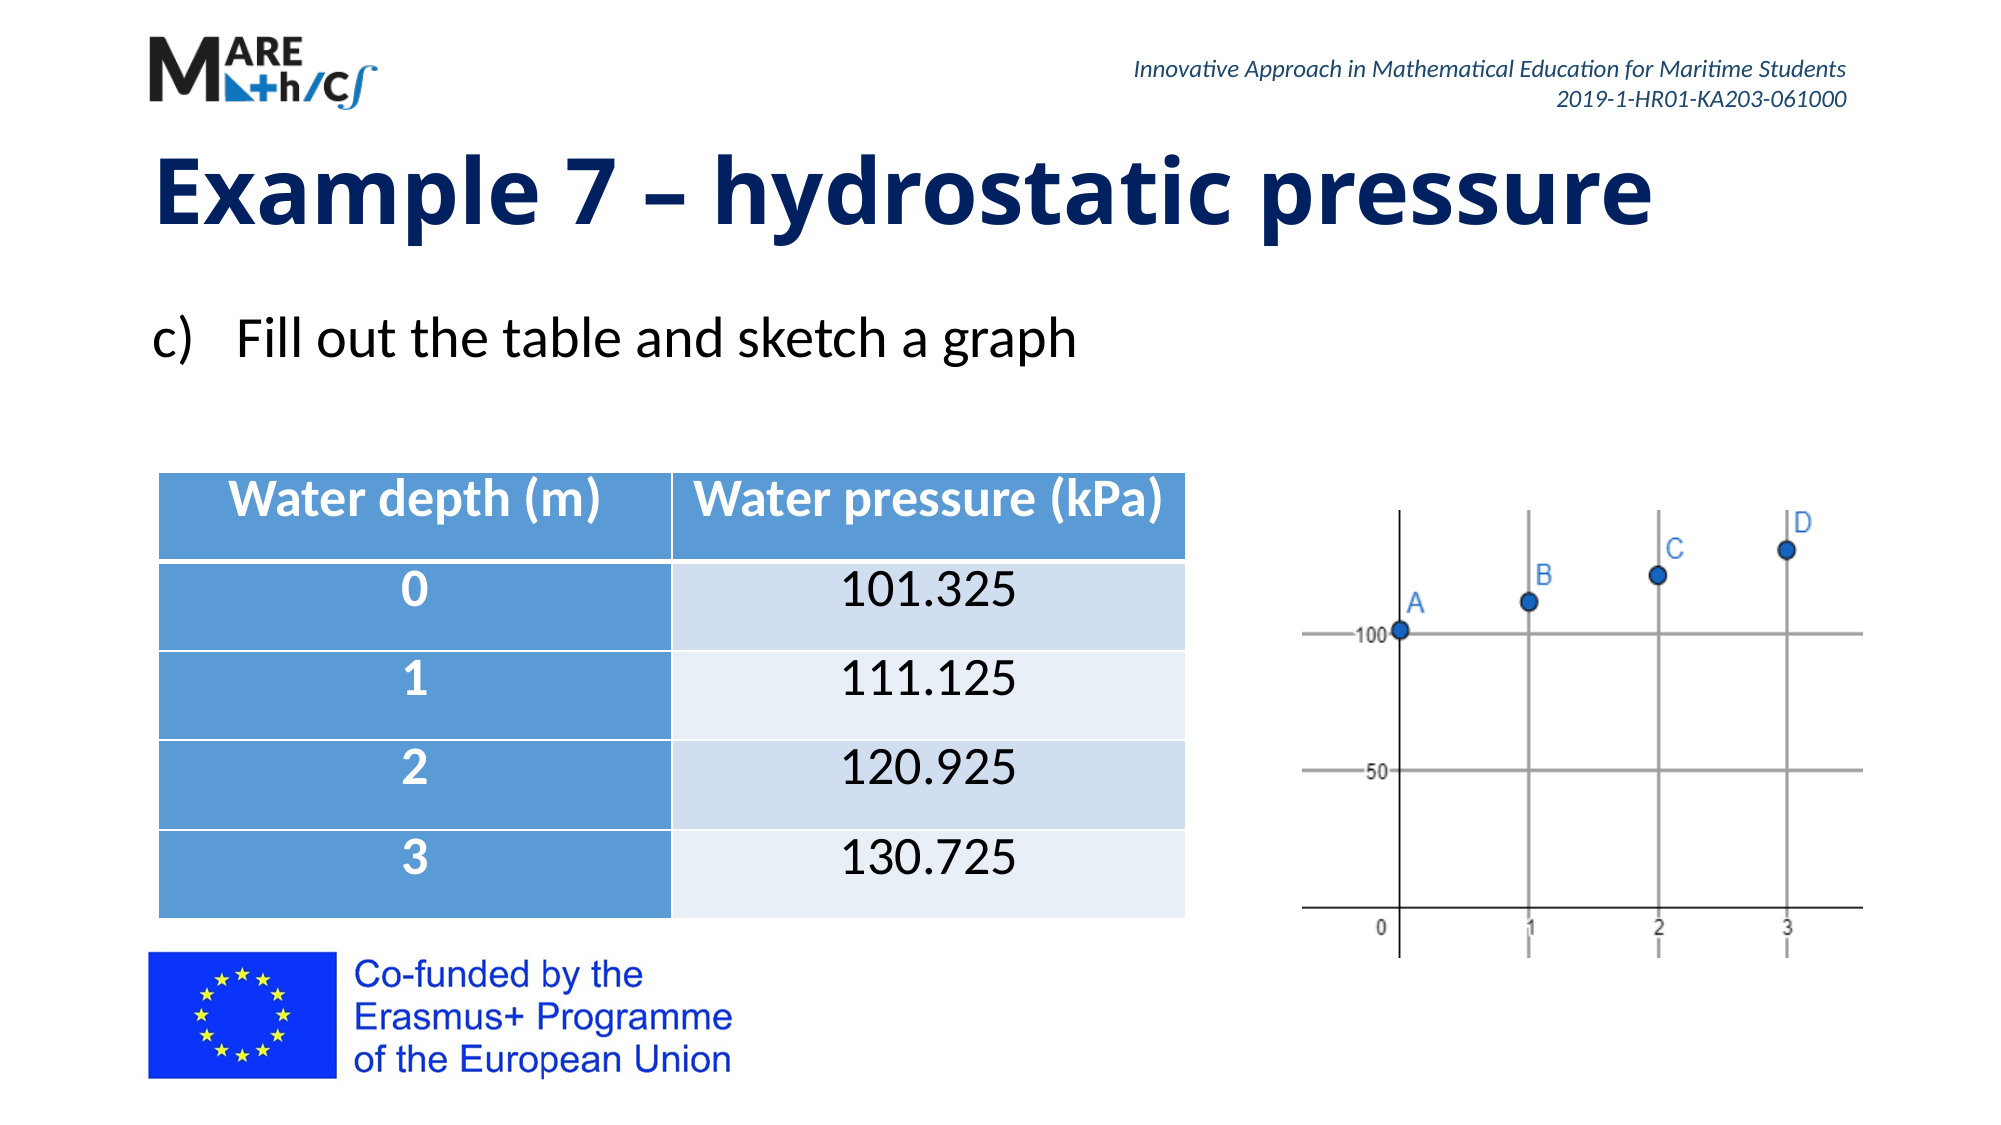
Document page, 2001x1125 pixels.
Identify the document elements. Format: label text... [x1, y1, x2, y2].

table_cell 0 [159, 564, 671, 650]
table_cell 3 [159, 831, 671, 918]
table_cell 120.925 [673, 741, 1185, 829]
list Fill out the table and sketch a graph [137, 278, 1863, 925]
table_cell 2 [159, 741, 671, 829]
picture [140, 933, 786, 1103]
table_cell 1 [159, 652, 671, 739]
table_cell 130.725 [673, 831, 1185, 918]
picture [149, 36, 378, 110]
table_header Water pressure (kPa) [673, 473, 1185, 559]
table_cell 101.325 [673, 564, 1185, 650]
picture [1302, 510, 1863, 958]
table_header Water depth (m) [159, 473, 671, 559]
table_cell 111.125 [673, 652, 1185, 739]
title Example 7 – hydrostatic pressure [137, 137, 1863, 278]
